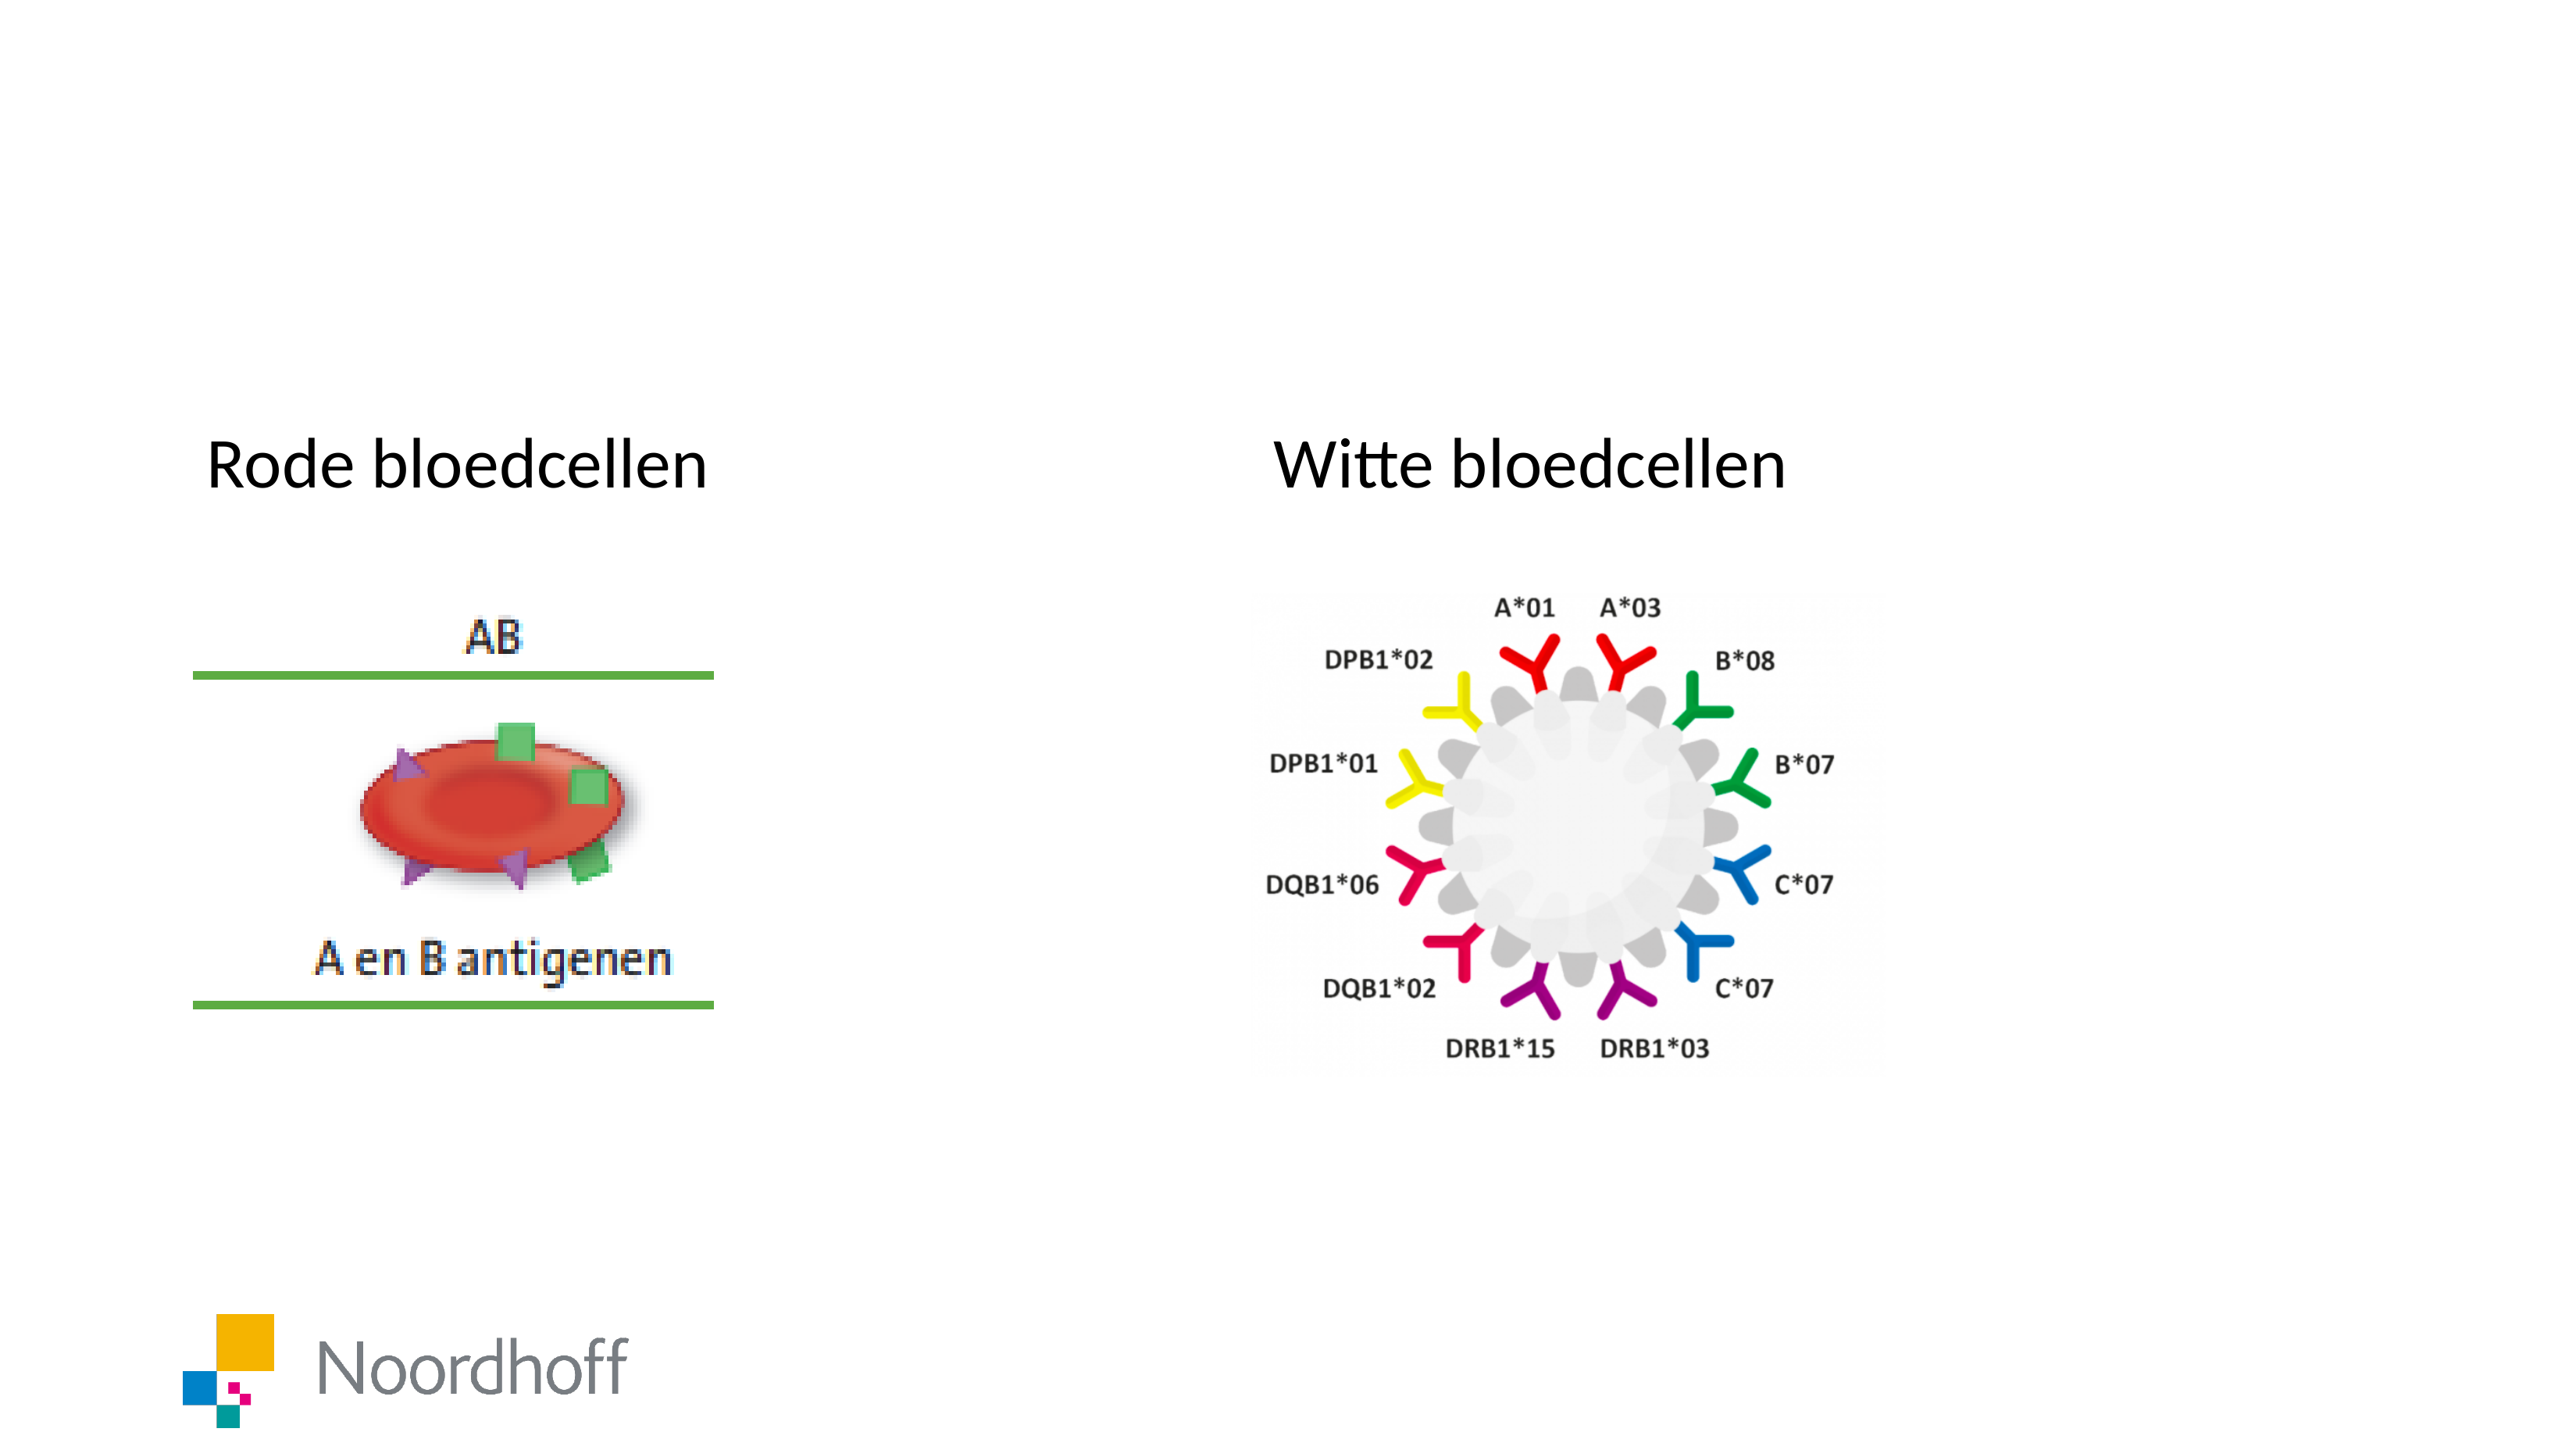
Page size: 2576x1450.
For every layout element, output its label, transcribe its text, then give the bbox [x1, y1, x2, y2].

text_box Witte bloedcellen [1262, 410, 1800, 508]
text_box Rode bloedcellen [195, 410, 722, 508]
picture [1251, 590, 1950, 1077]
picture [159, 1291, 659, 1450]
picture [193, 590, 714, 1077]
